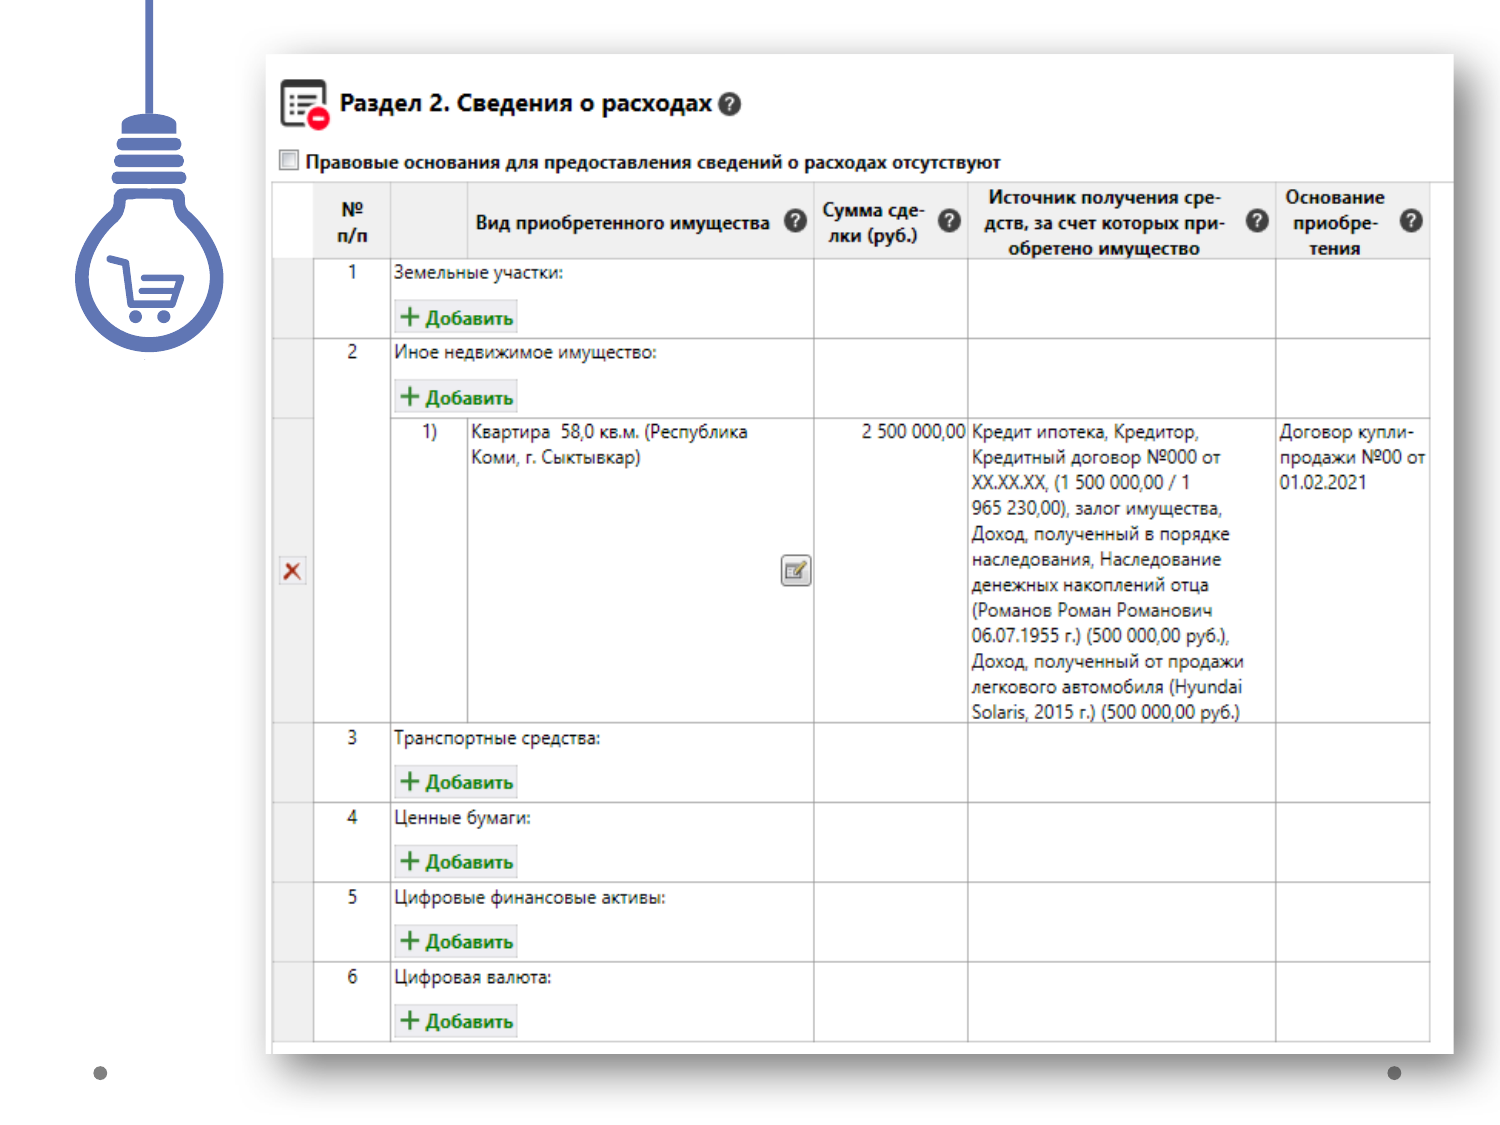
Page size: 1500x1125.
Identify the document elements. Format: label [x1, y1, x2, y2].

text_box [141, 357, 148, 363]
picture [265, 54, 1454, 1054]
text_box [106, 255, 185, 308]
text_box [72, 111, 226, 355]
text_box [143, 0, 155, 116]
text_box [157, 310, 171, 324]
text_box [129, 310, 142, 324]
